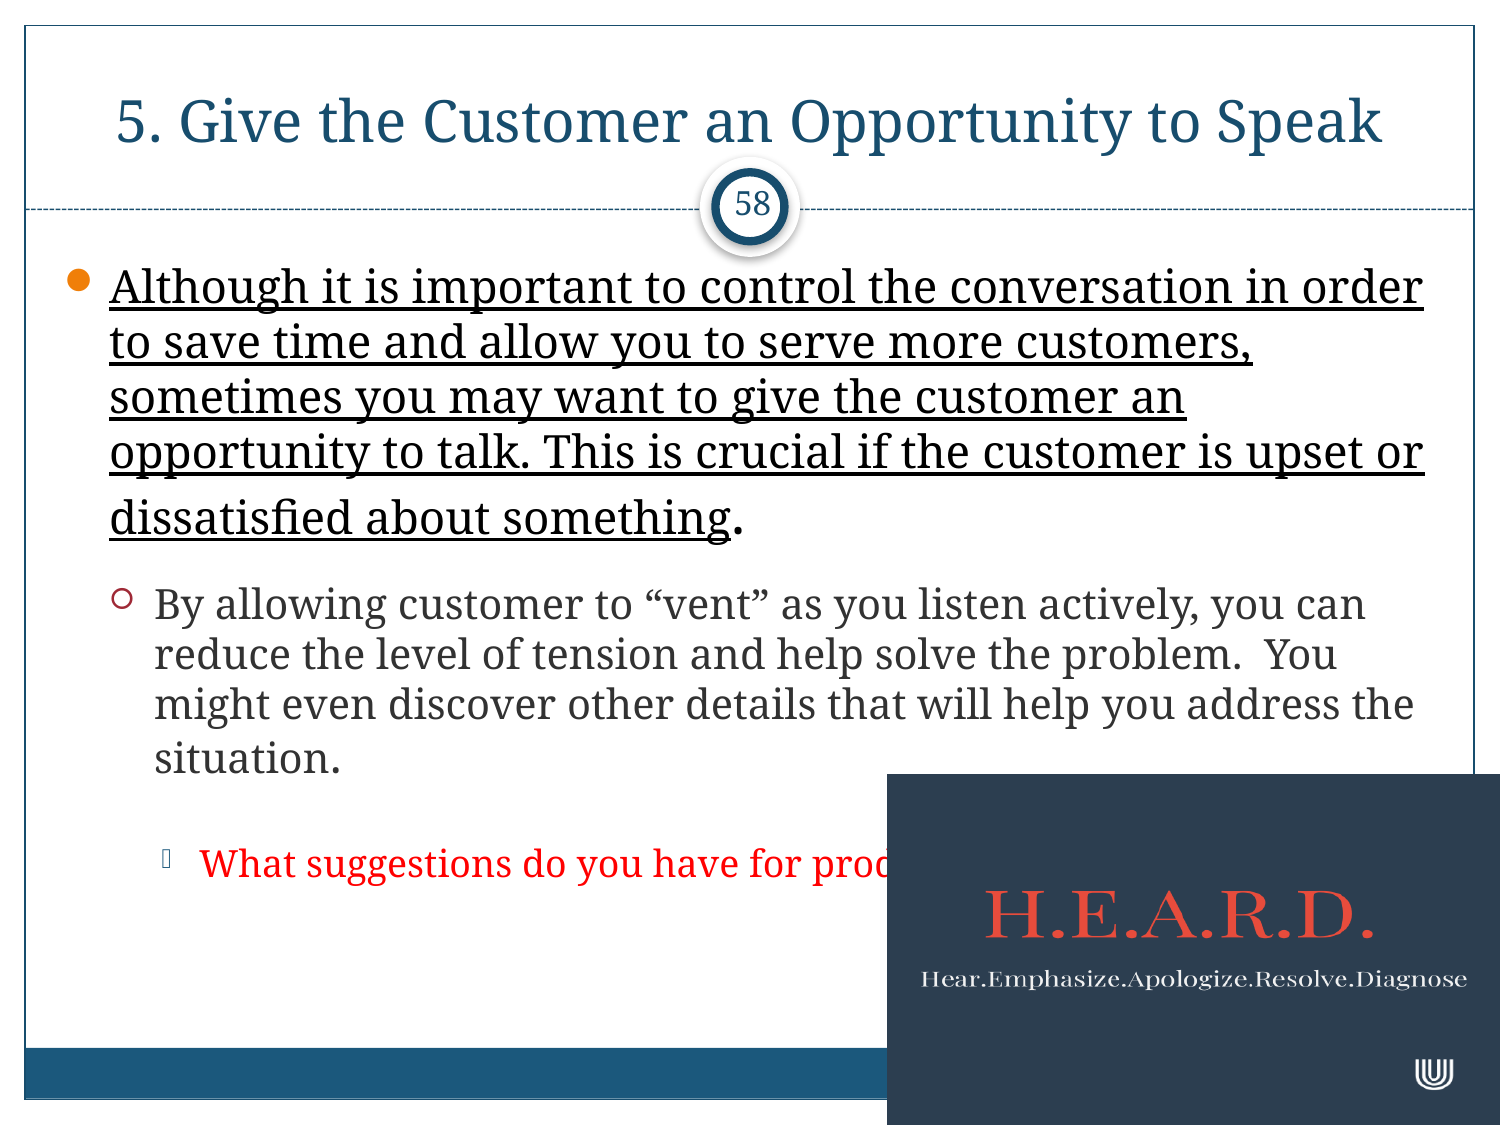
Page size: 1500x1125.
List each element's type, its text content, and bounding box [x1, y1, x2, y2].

slide_number 58 [715, 168, 791, 241]
title 5. Give the Customer an Opportunity to Speak [49, 37, 1450, 162]
picture [887, 774, 1500, 1125]
list Although it is important to control the conversation in order to save time and allow you to serve more customers, sometimes you may want to give the customer an opportunity to talk. This is crucial if the customer is upset or dissatisfied about something. By allowing customer to “vent” as you listen actively, you can reduce the level of tension and help solve the problem. You might even discover other details that will help you address the situation. What suggestions do you have for product/service improvement? [49, 250, 1445, 1001]
